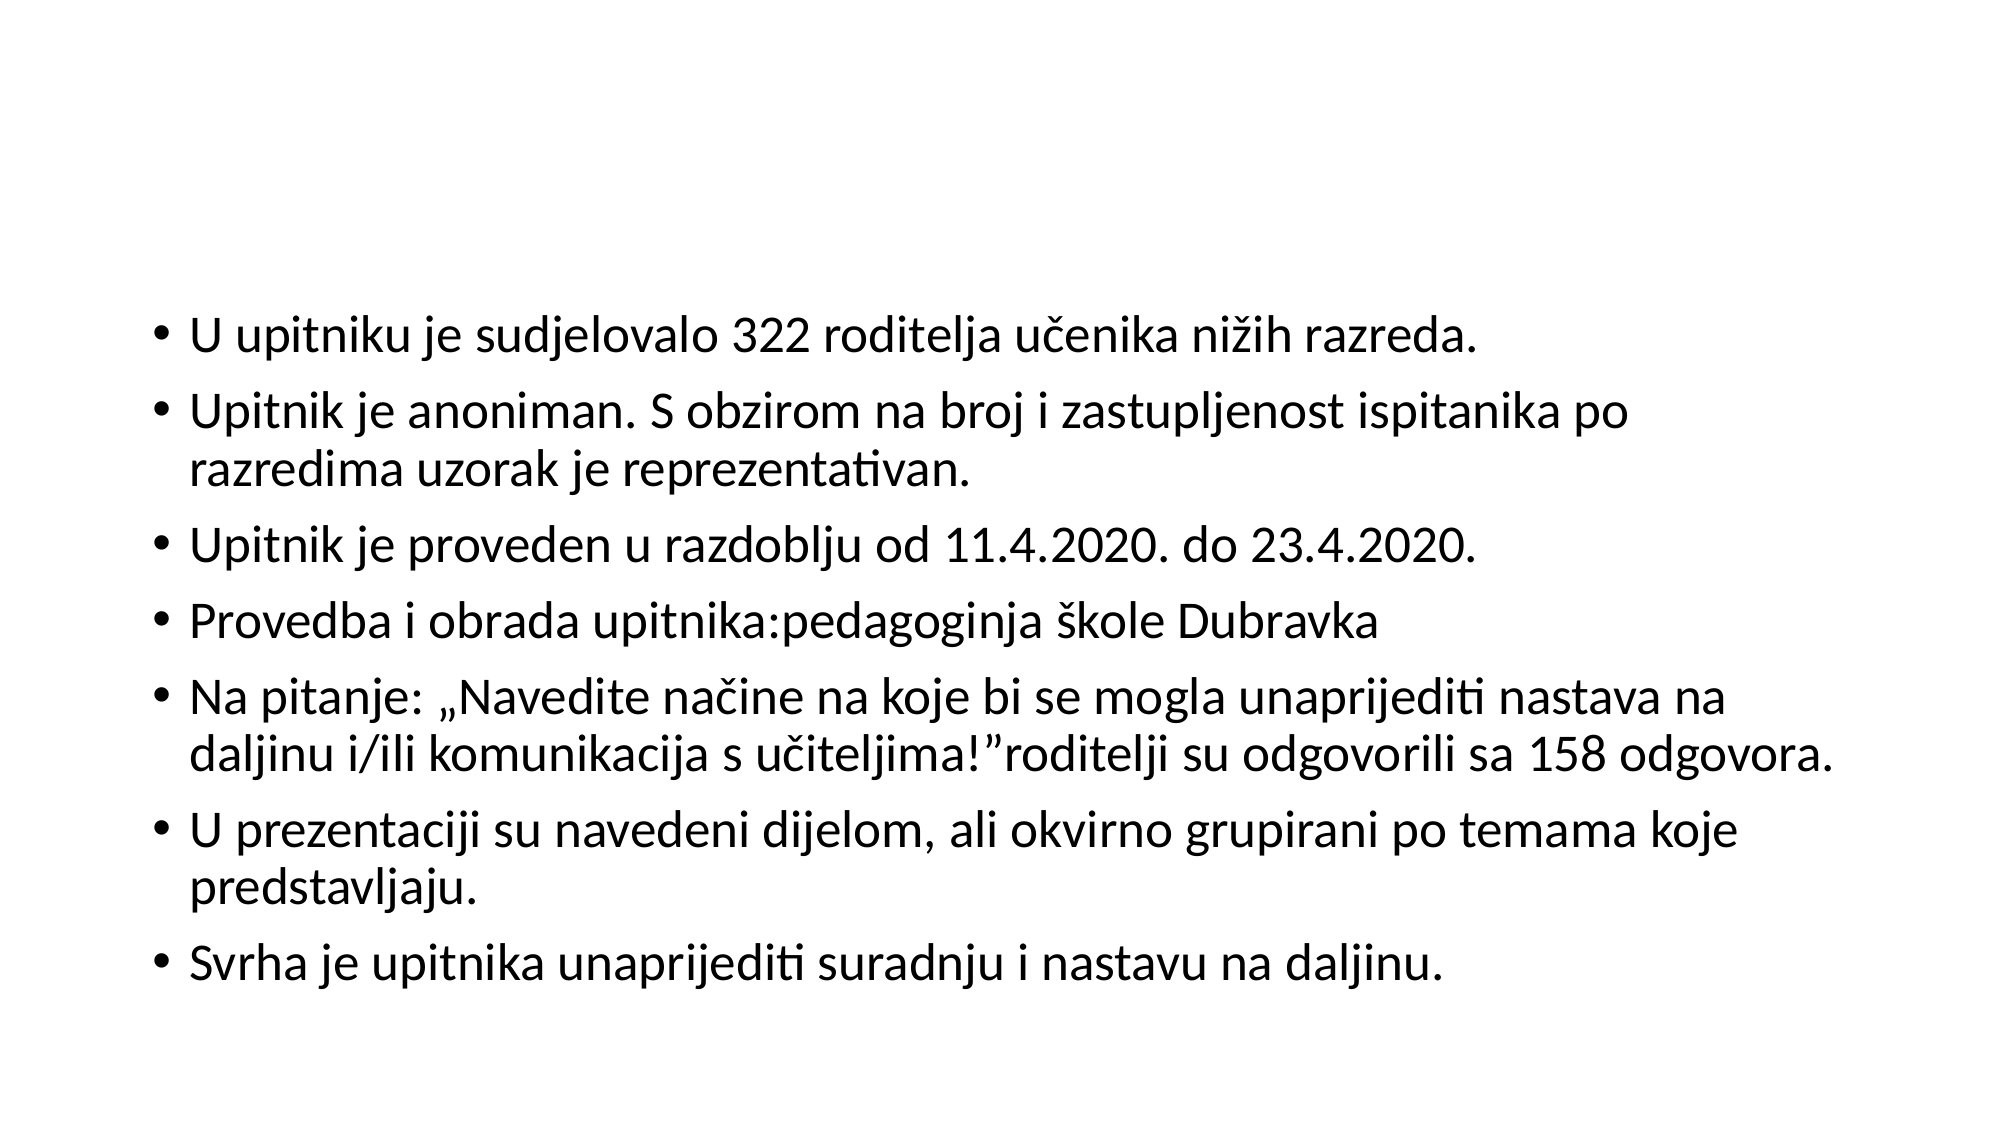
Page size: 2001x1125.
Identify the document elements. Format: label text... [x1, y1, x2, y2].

list U upitniku je sudjelovalo 322 roditelja učenika nižih razreda. Upitnik je anoniman. S obzirom na broj i zastupljenost ispitanika po razredima uzorak je reprezentativan. Upitnik je proveden u razdoblju od 11.4.2020. do 23.4.2020. Provedba i obrada upitnika:pedagoginja škole Dubravka Na pitanje: „Navedite načine na koje bi se mogla unaprijediti nastava na daljinu i/ili komunikacija s učiteljima!”roditelji su odgovorili sa 158 odgovora. U prezentaciji su navedeni dijelom, ali okvirno grupirani po temama koje predstavljaju. Svrha je upitnika unaprijediti suradnju i nastavu na daljinu. [137, 299, 1863, 1014]
